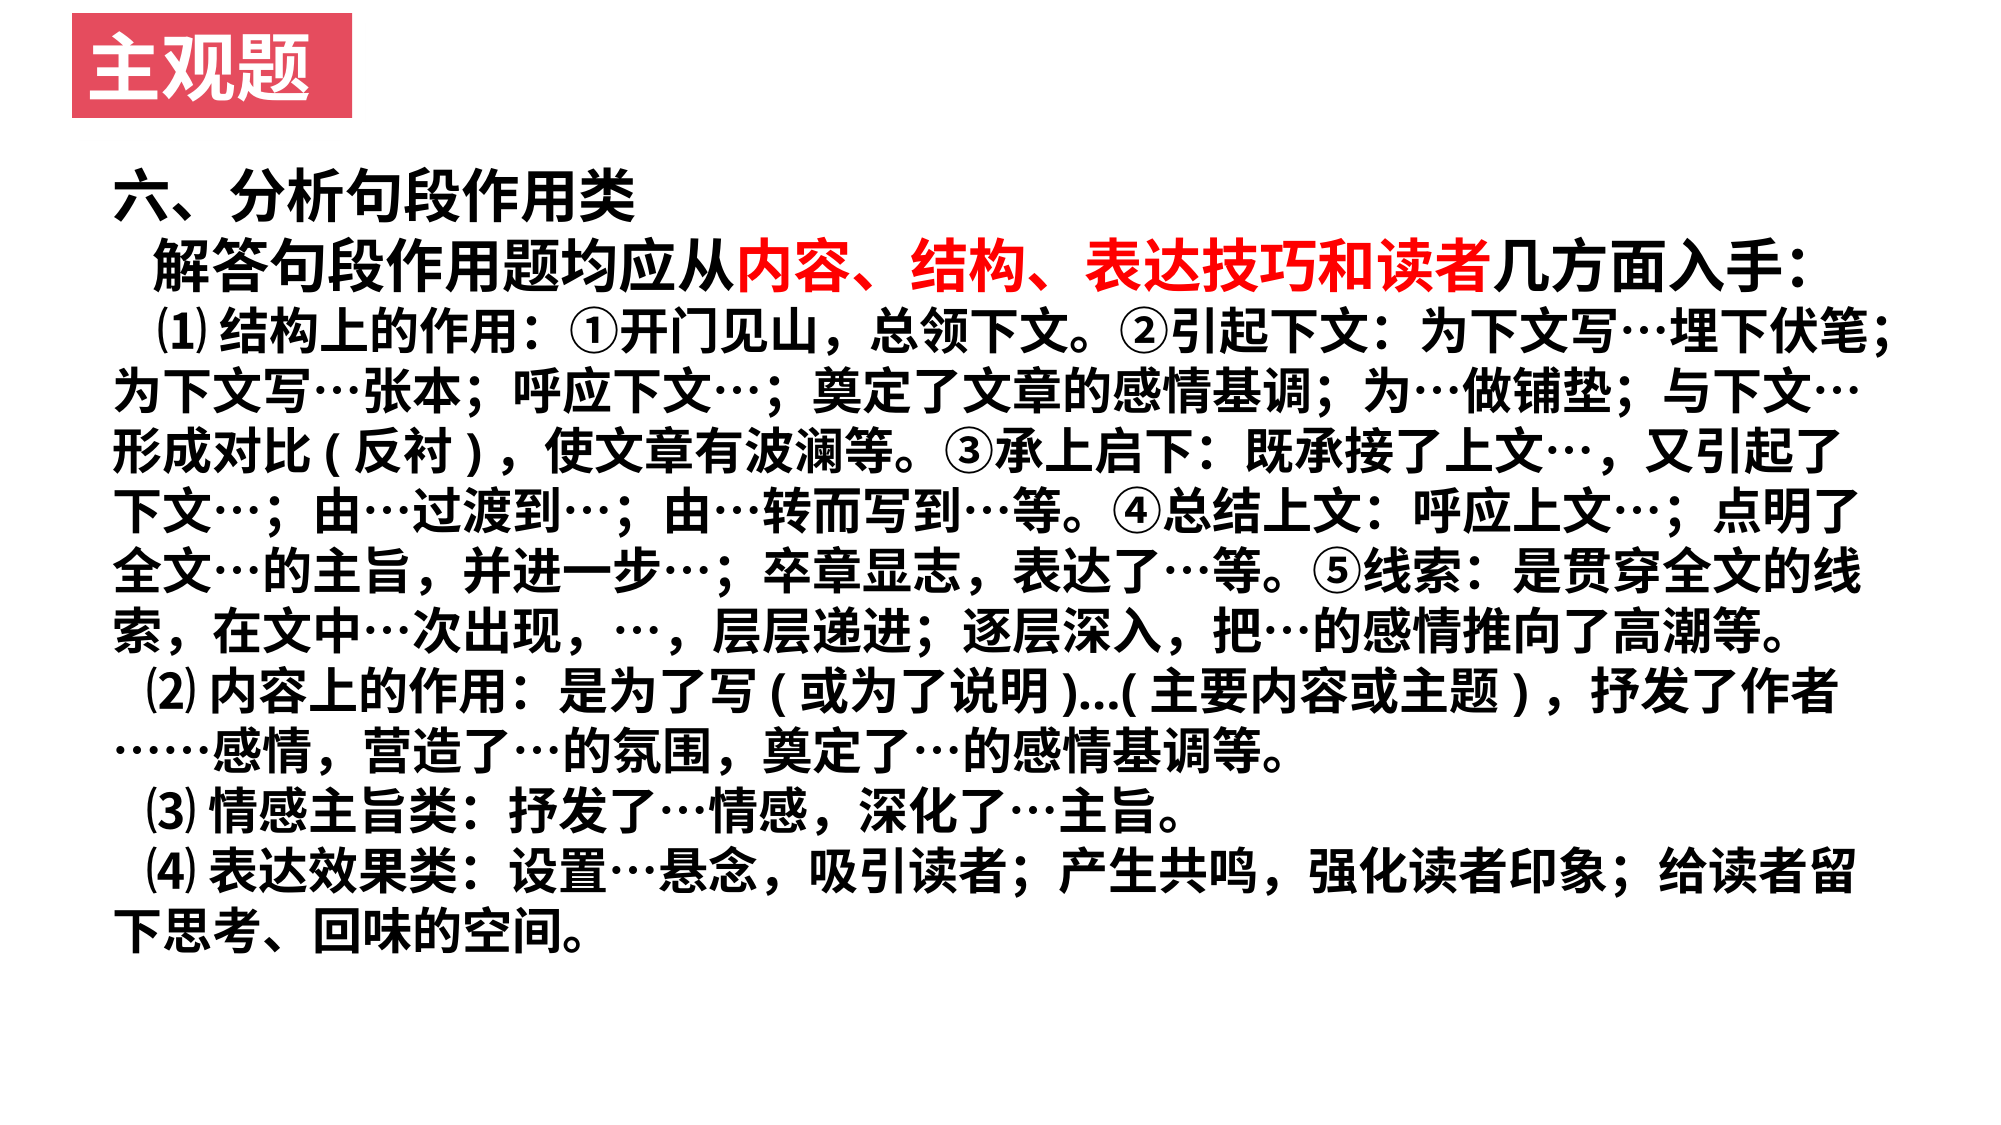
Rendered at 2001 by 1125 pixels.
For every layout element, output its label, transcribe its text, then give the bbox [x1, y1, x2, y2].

text_box 主观题 [72, 13, 353, 118]
list 六、分析句段作用类 解答句段作用题均应从内容、结构、表达技巧和读者几方面入手： ⑴结构上的作用：①开门见山，总领下文。②引起下文：为下文写…埋下伏笔；为下文写…张本；呼应下文…；奠定了文章的感情基调；为…做铺垫；与下文…形成对比(反衬)，使文章有波澜等。③承上启下：既承接了上文…，又引起了下文…；由…过渡到…；由…转而写到…等。④总结上文：呼应上文…；点明了全文…的主旨，并进一步…；卒章显志，表达了…等。⑤线索：是贯穿全文的线索，在文中…次出现，…，层层递进；逐层深入，把…的感情推向了高潮等。 ⑵内容上的作用：是为了写(或为了说明)…(主要内容或主题)，抒发了作者……感情，营造了…的氛围，奠定了…的感情基调等。 ⑶情感主旨类：抒发了…情感，深化了…主旨。 ⑷表达效果类：设置…悬念，吸引读者；产生共鸣，强化读者印象；给读者留下思考、回味的空间。 [97, 151, 1906, 1064]
